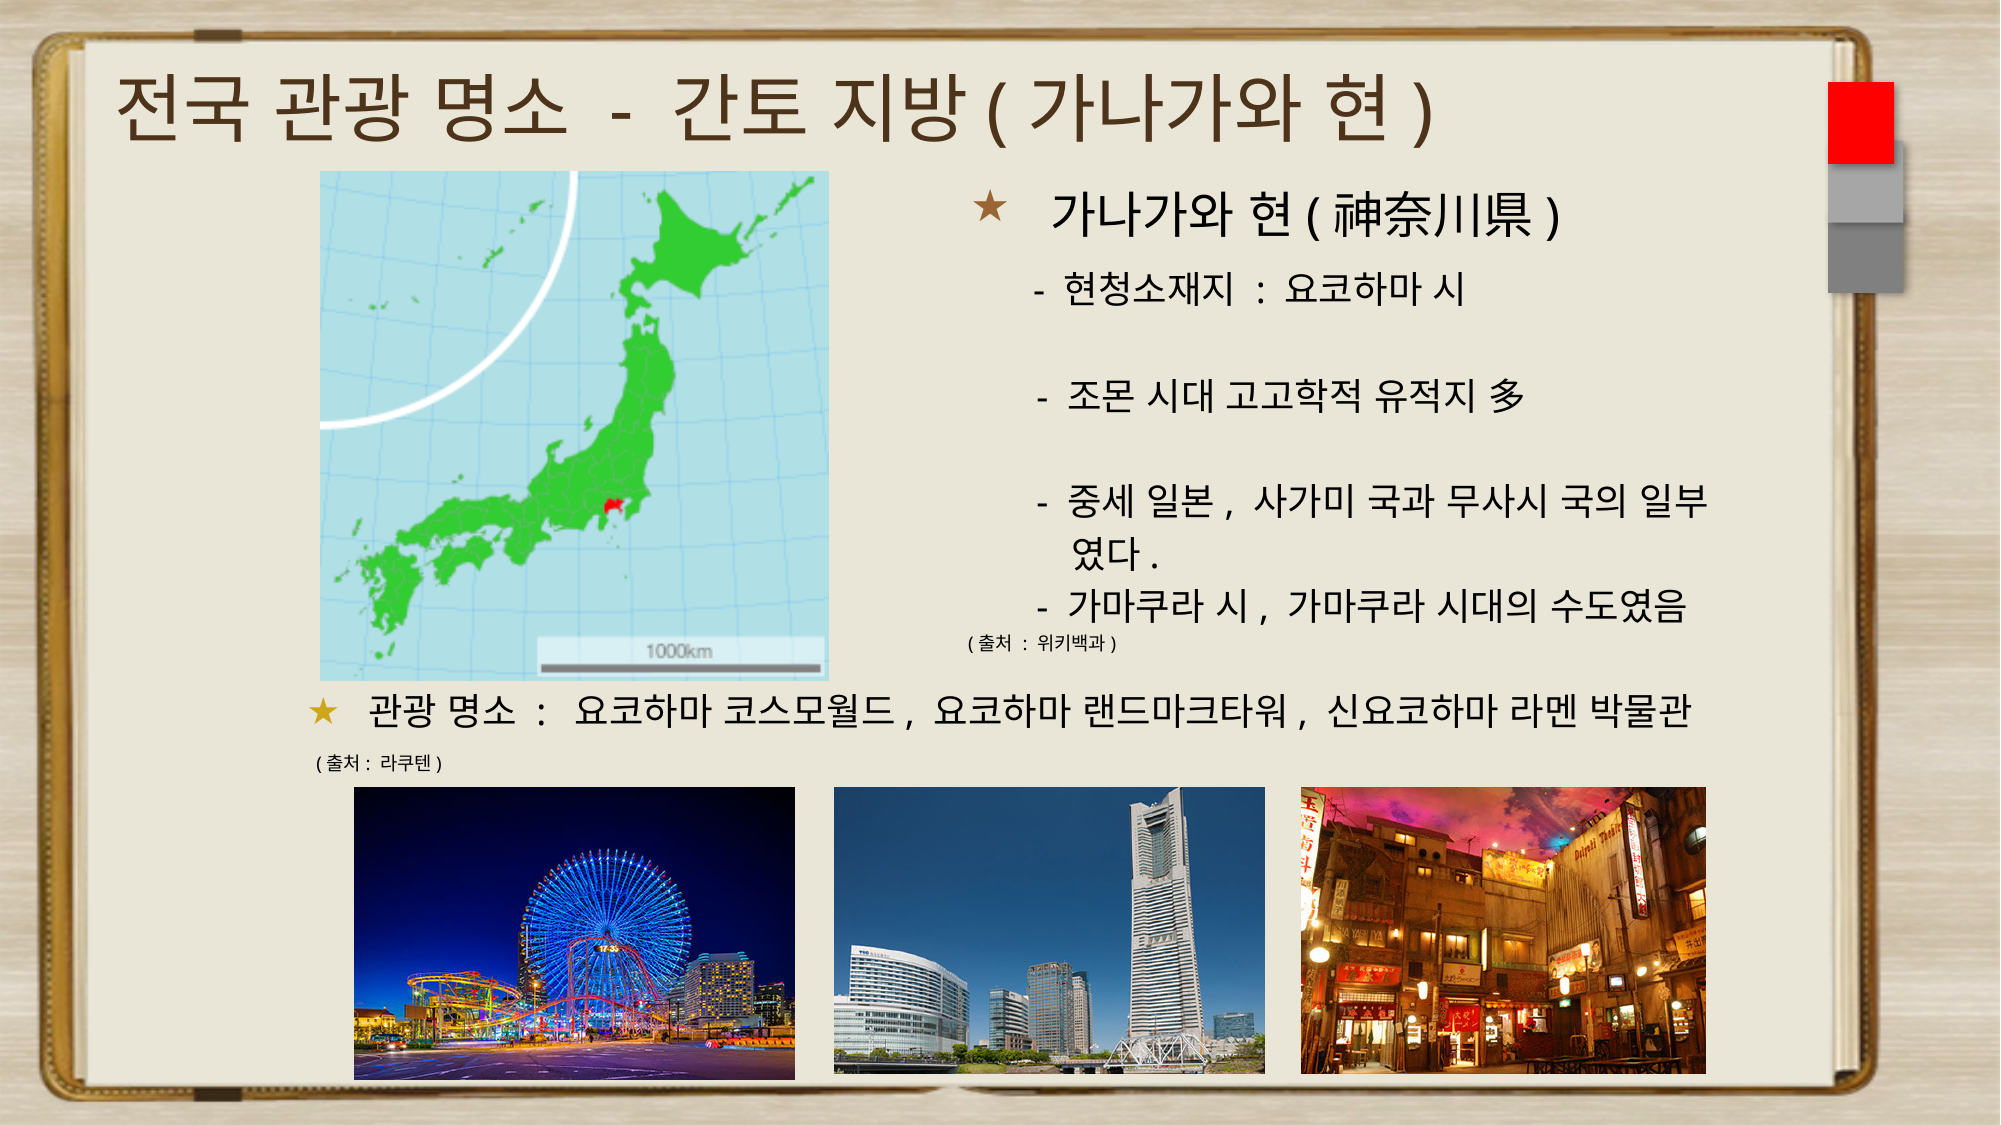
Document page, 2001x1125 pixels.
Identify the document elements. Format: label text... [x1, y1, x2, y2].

text_box 관광 명소 : 요코하마 코스모월드, 요코하마 랜드마크타워, 신요코하마 라멘 박물관 (출처: 라쿠텐) [291, 680, 1808, 786]
title 전국 관광 명소 - 간토 지방(가나가와 현) [99, 50, 1807, 164]
list 가나가와 현(神奈川県) - 현청소재지 : 요코하마 시 - 조몬 시대 고고학적 유적지 多 - 중세 일본, 사가미 국과 무사시 국의 일부 였다. - 가마쿠라 시, 가마쿠라 시대의 수도였음 (출처 : 위키백과) [953, 175, 1807, 680]
picture [0, 0, 2000, 1125]
